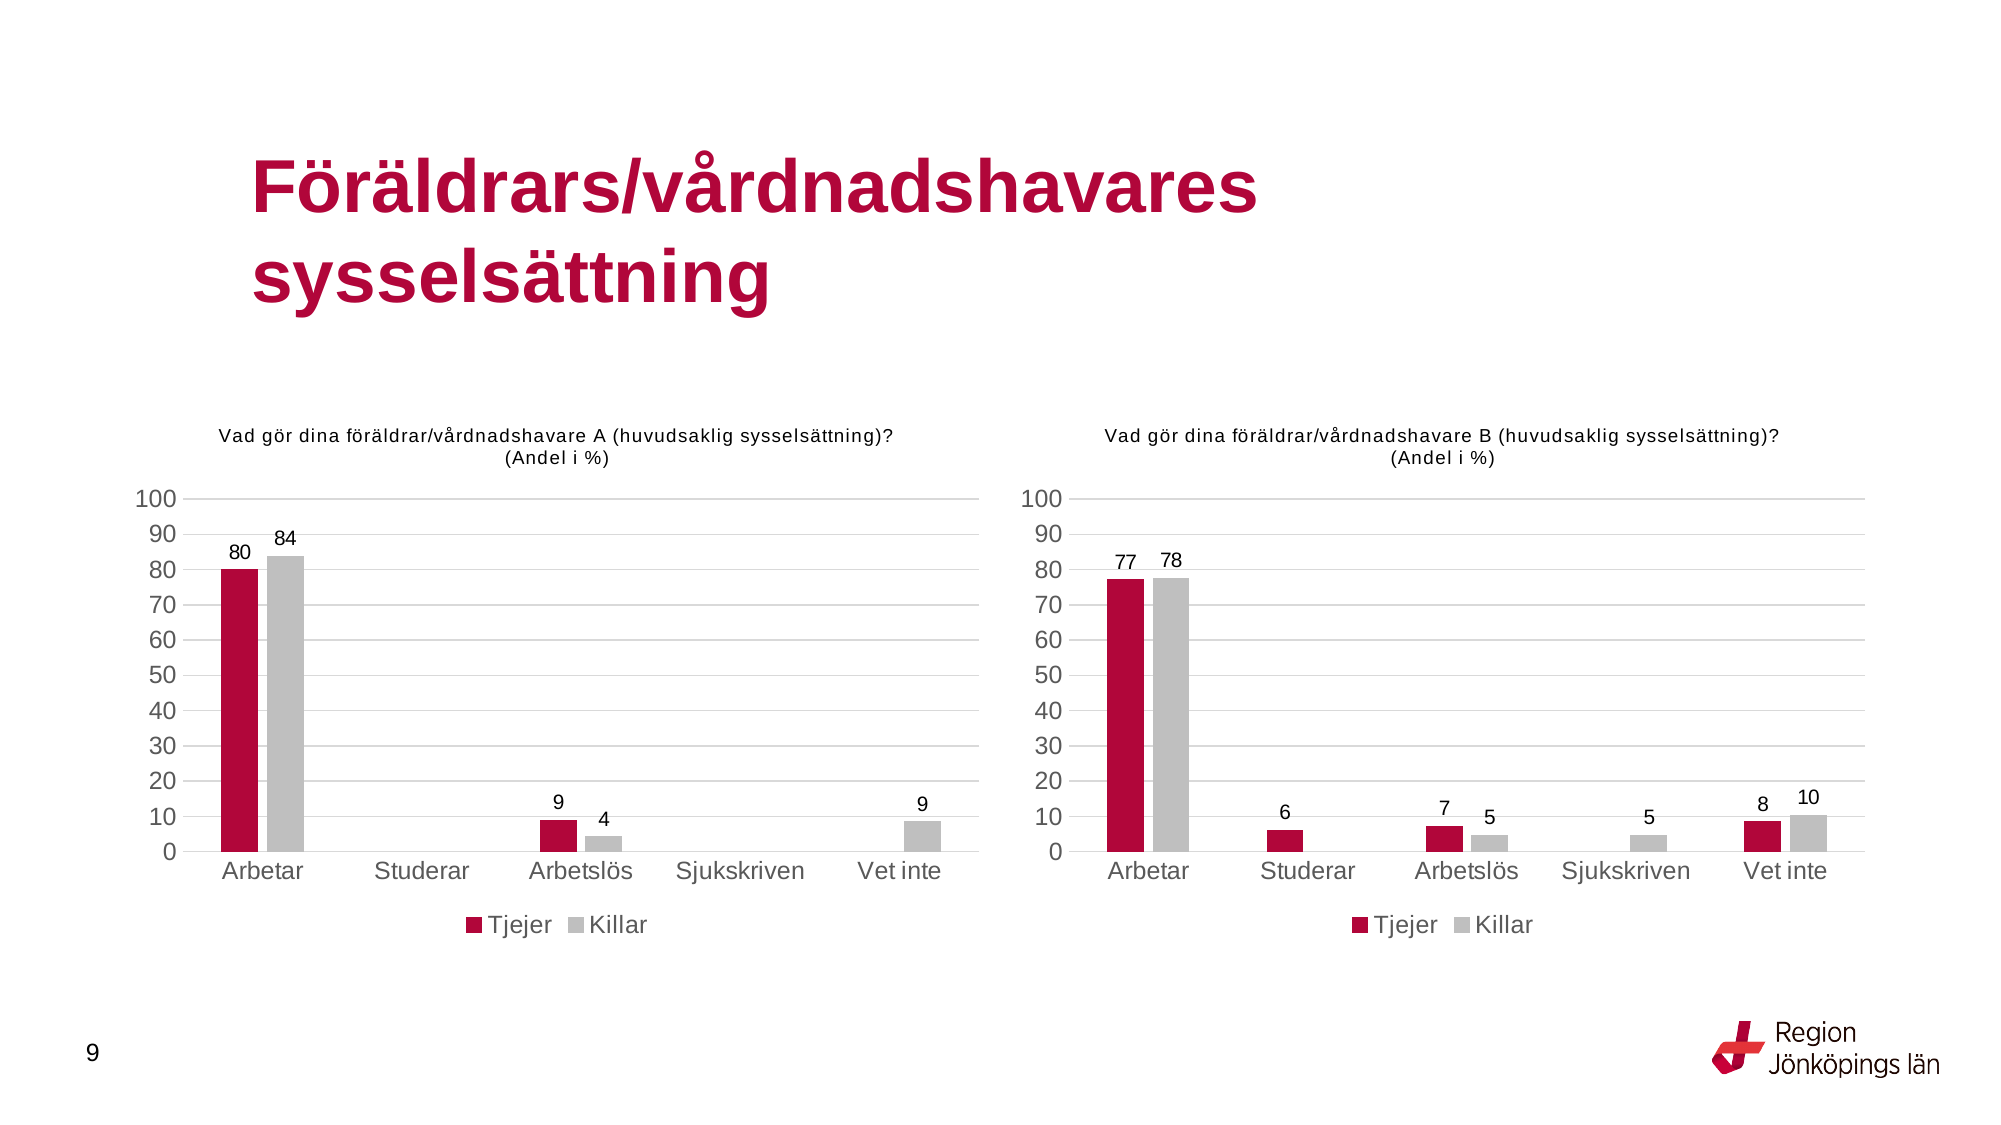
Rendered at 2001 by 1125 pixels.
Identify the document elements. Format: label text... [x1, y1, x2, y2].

title Föräldrars/vårdnadshavares sysselsättning [236, 121, 1808, 335]
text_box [160, 980, 1926, 1125]
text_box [117, 401, 1883, 945]
slide_number 9 [70, 1021, 157, 1082]
